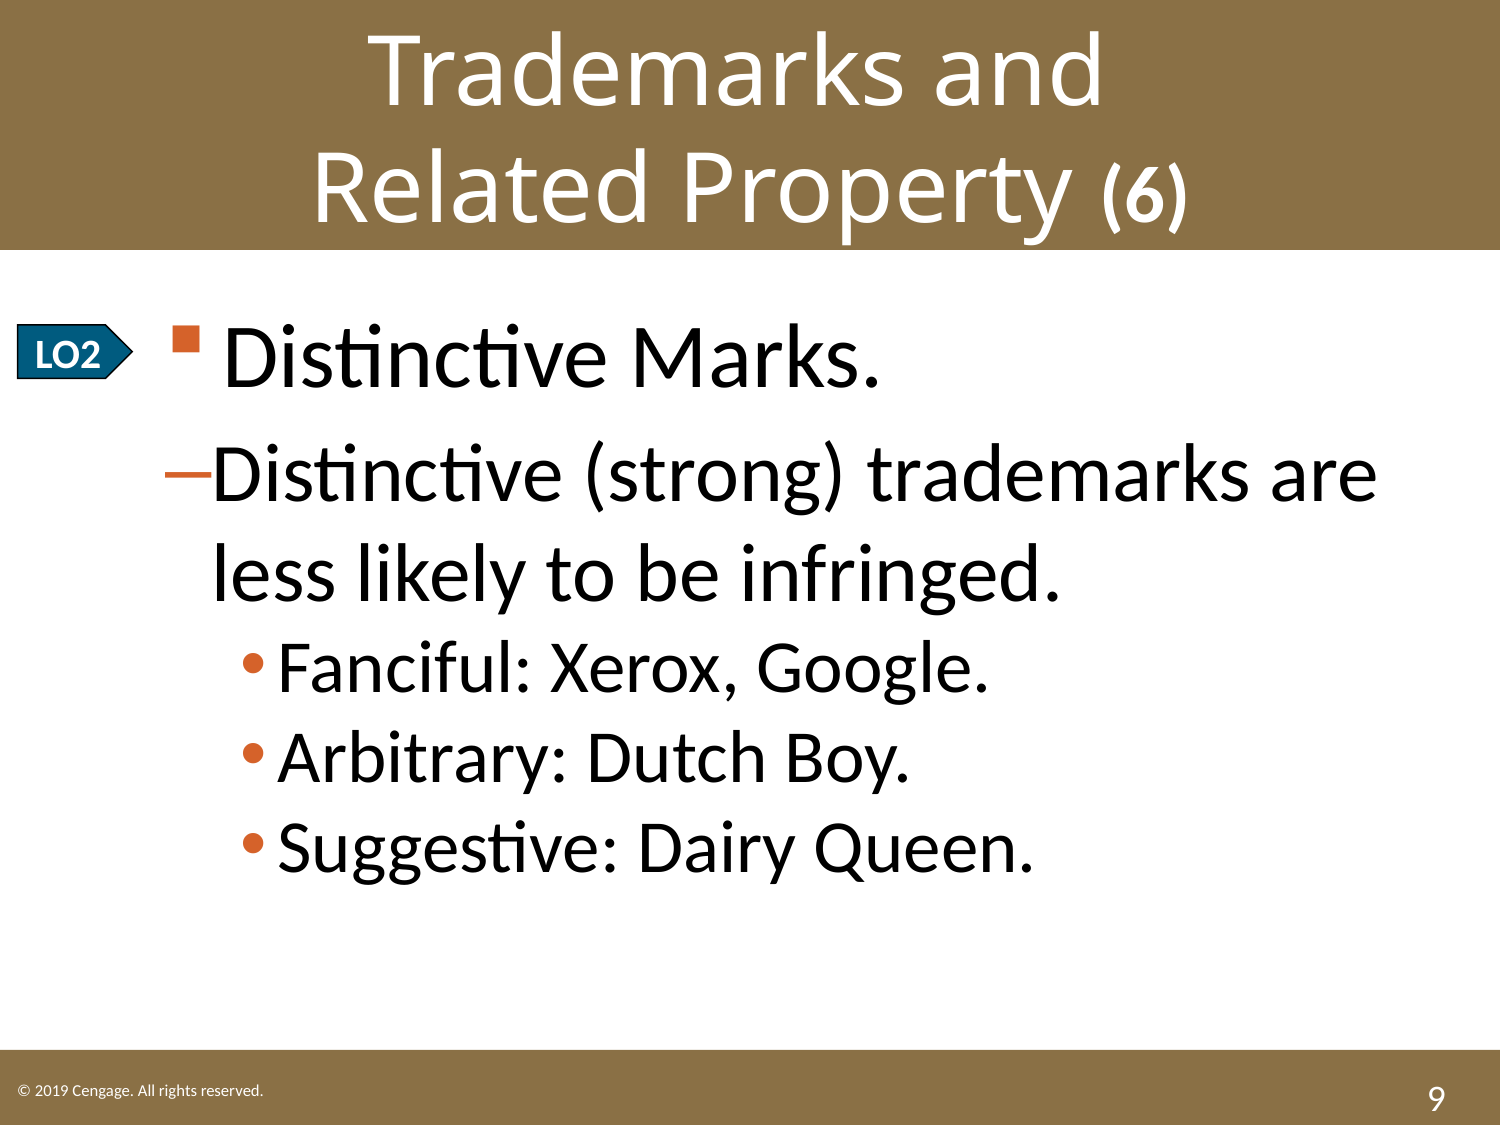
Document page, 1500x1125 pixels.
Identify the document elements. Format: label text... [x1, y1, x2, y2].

list Distinctive Marks. Distinctive (strong) trademarks are less likely to be infringed. Fanciful: Xerox, Google. Arbitrary: Dutch Boy. Suggestive: Dairy Queen. [75, 287, 1463, 1031]
title Trademarks and Related Property (6) [0, 0, 1500, 251]
slide_number 9 [1110, 1074, 1461, 1119]
text_box LO2 [17, 324, 75, 379]
